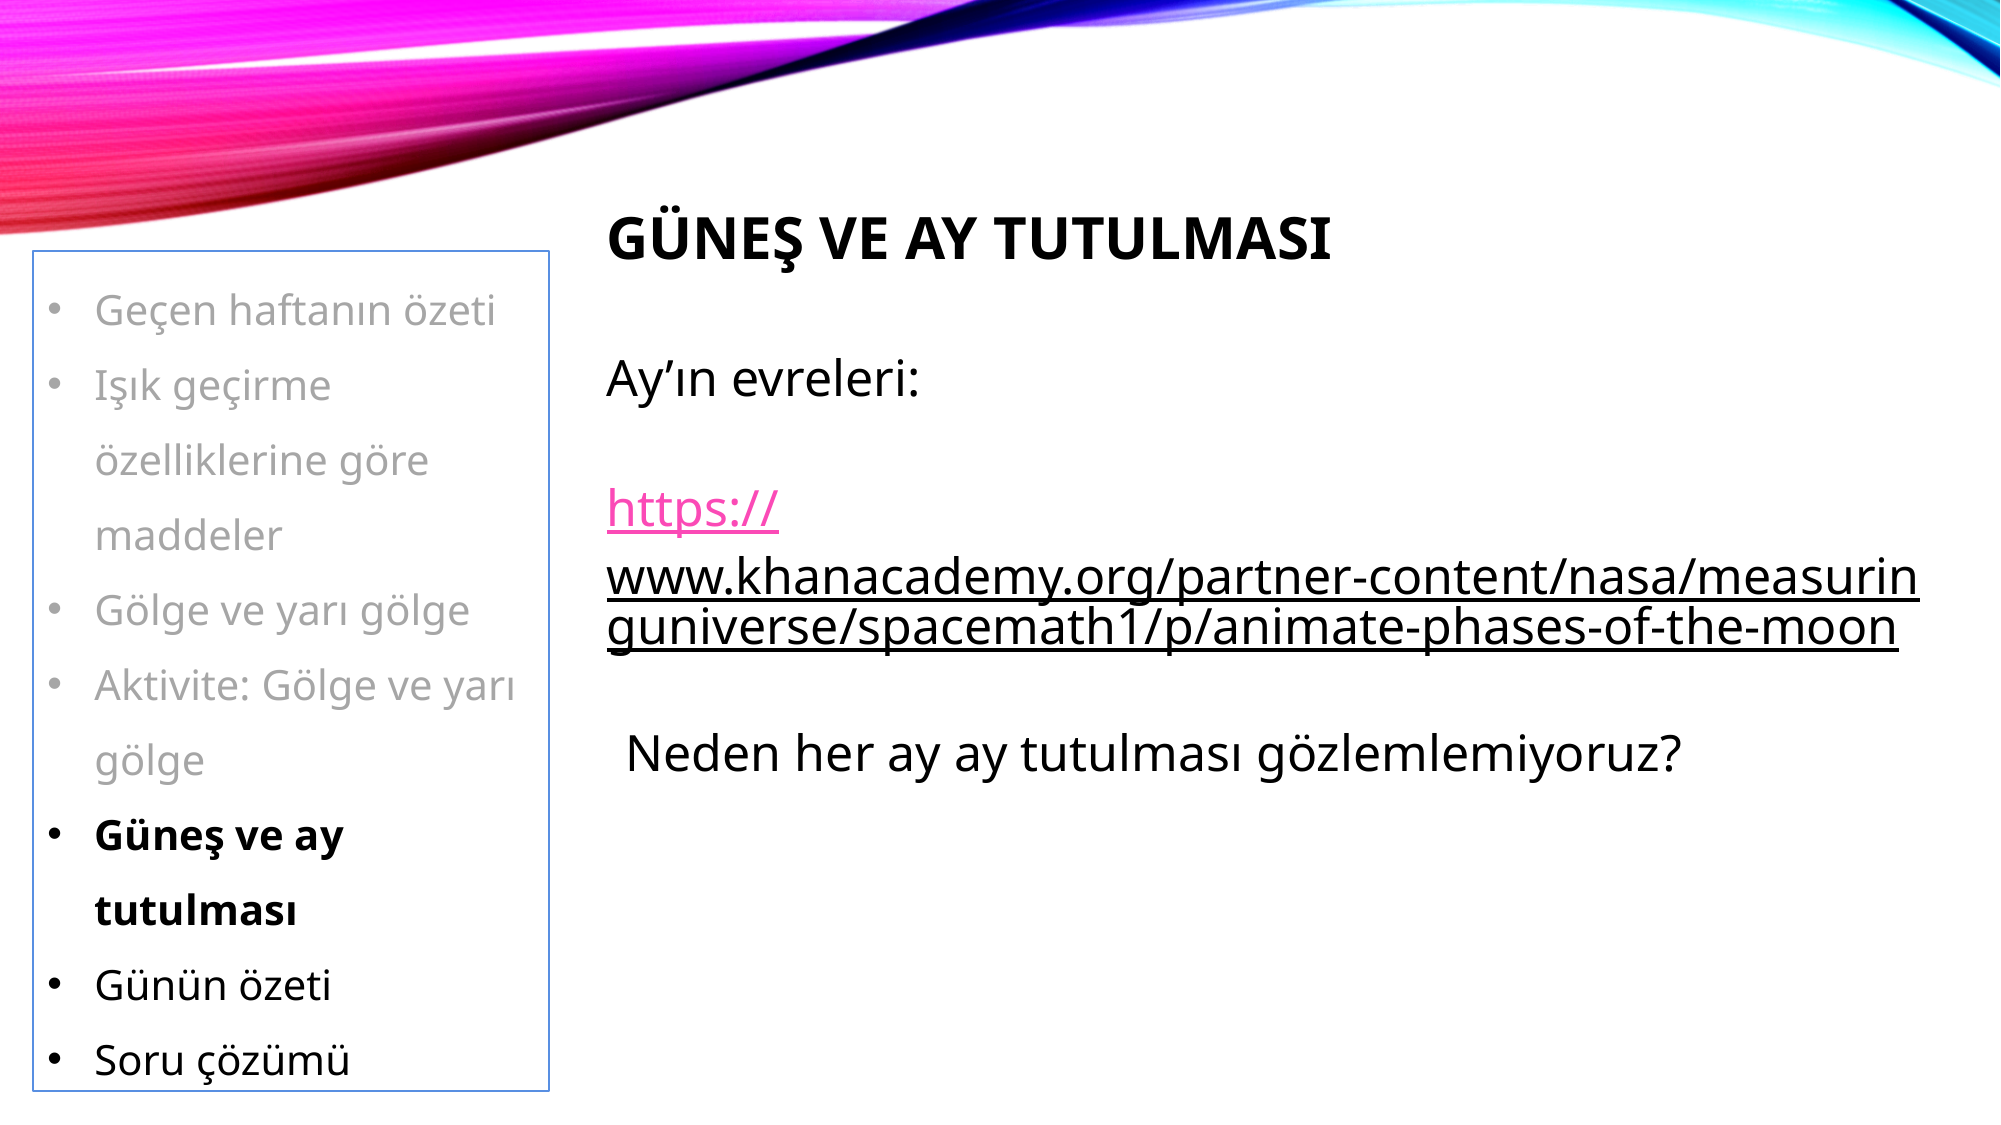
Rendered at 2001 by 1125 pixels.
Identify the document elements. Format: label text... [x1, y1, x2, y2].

text_box GÜNEŞ VE AY TUTULMASI [591, 193, 1706, 279]
picture [0, 0, 2000, 237]
picture [1890, 0, 2000, 75]
picture [1910, 0, 2000, 45]
text_box https://www.khanacademy.org/partner-content/nasa/measuringuniverse/spacemath1/p/animate-phases-of-the-moon [592, 468, 1958, 680]
text_box Neden her ay ay tutulması gözlemlemiyoruz? [610, 713, 1698, 789]
text_box Geçen haftanın özeti Işık geçirme özelliklerine göre maddeler Gölge ve yarı gölge Aktivite: Gölge ve yarı gölge Güneş ve ay tutulması Günün özeti Soru çözümü [32, 250, 550, 1092]
text_box Ay’ın evreleri: [591, 339, 1363, 475]
